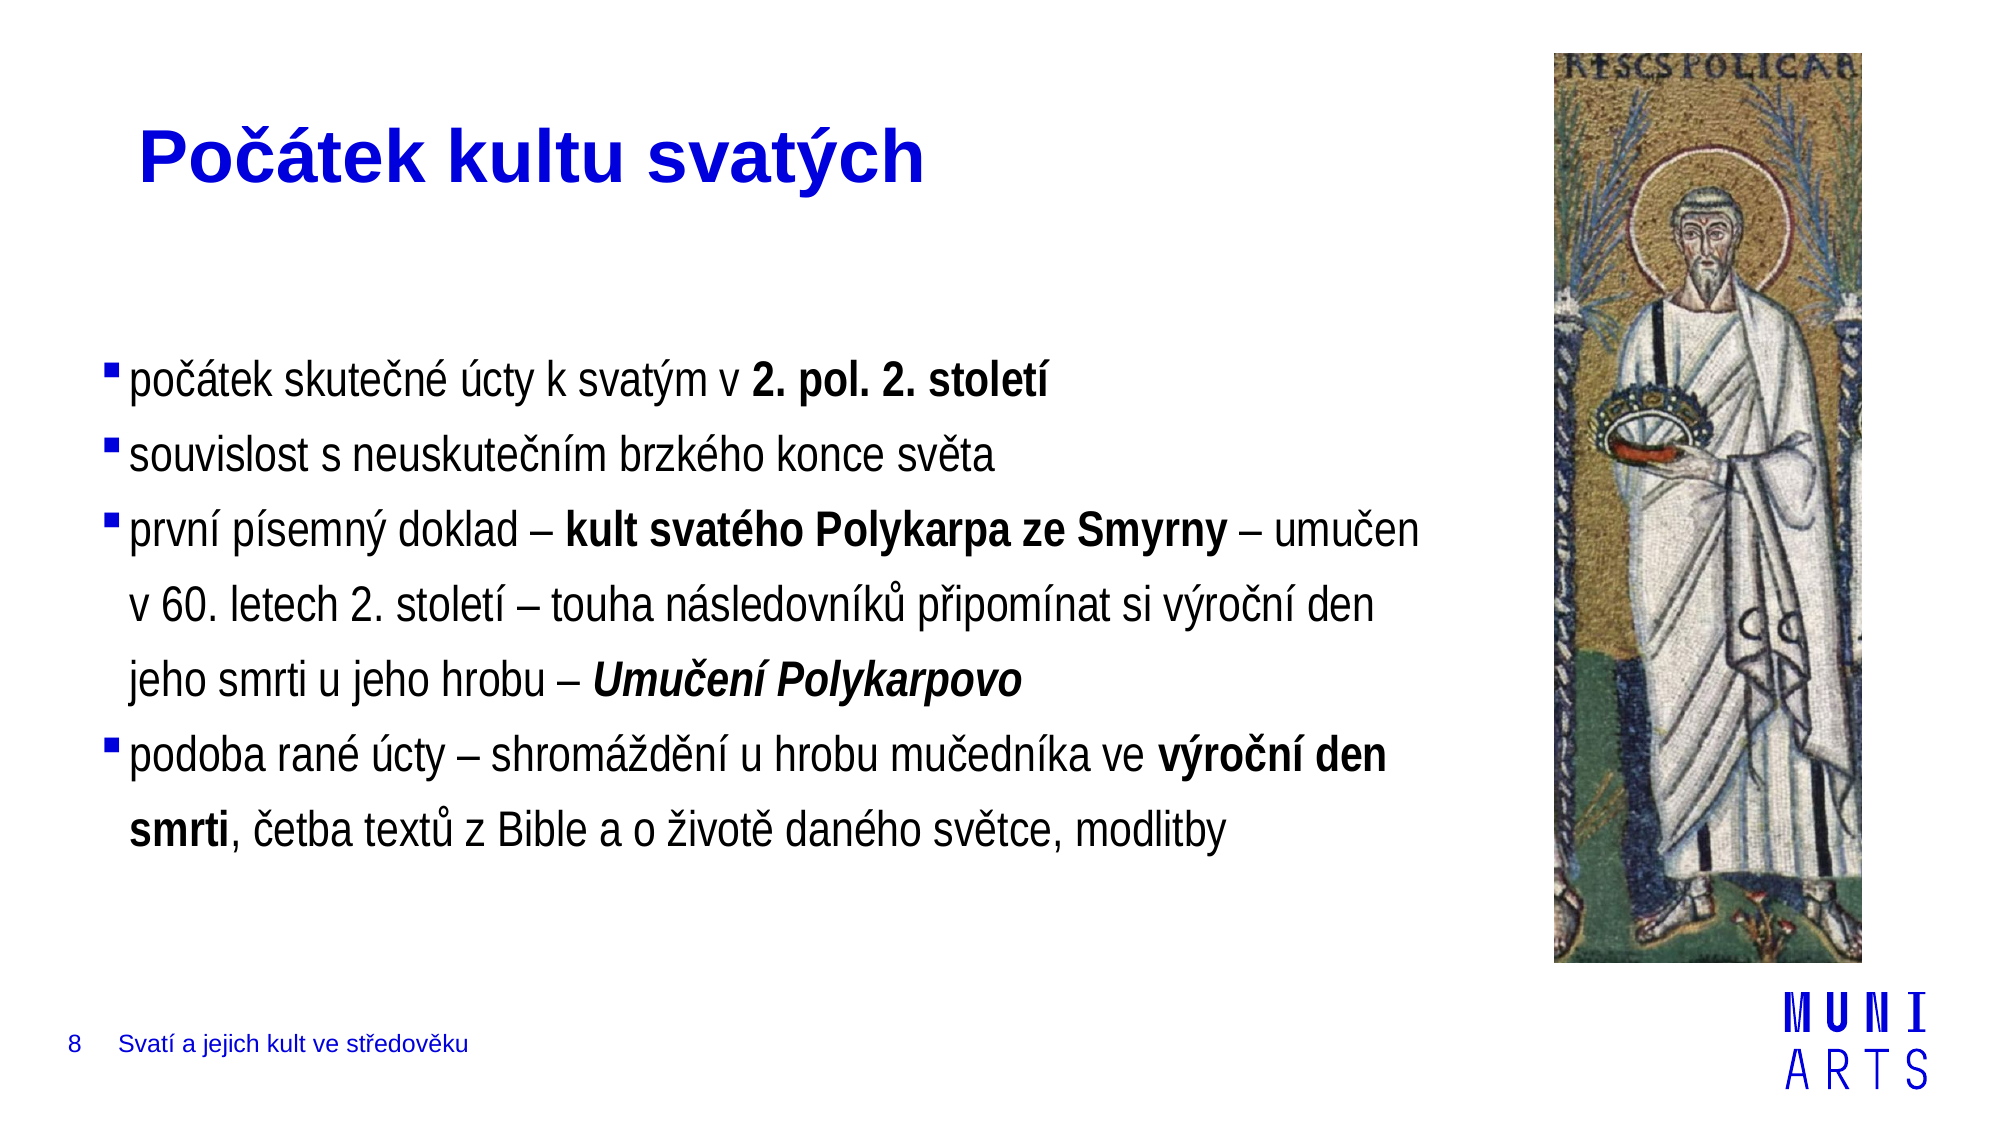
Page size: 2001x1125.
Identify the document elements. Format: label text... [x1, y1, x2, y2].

title Počátek kultu svatých [138, 114, 1439, 189]
list počátek skutečné úcty k svatým v 2. pol. 2. století souvislost s neuskutečním brzkého konce světa první písemný doklad – kult svatého Polykarpa ze Smyrny – umučen v 60. letech 2. století – touha následovníků připomínat si výroční den jeho smrti u jeho hrobu – Umučení Polykarpovo podoba rané úcty – shromáždění u hrobu mučedníka ve výroční den smrti, četba textů z Bible a o životě daného světce, modlitby [88, 331, 1449, 1011]
footer Svatí a jejich kult ve středověku [118, 1021, 1418, 1063]
slide_number 8 [67, 1021, 110, 1063]
picture [1554, 53, 1862, 963]
